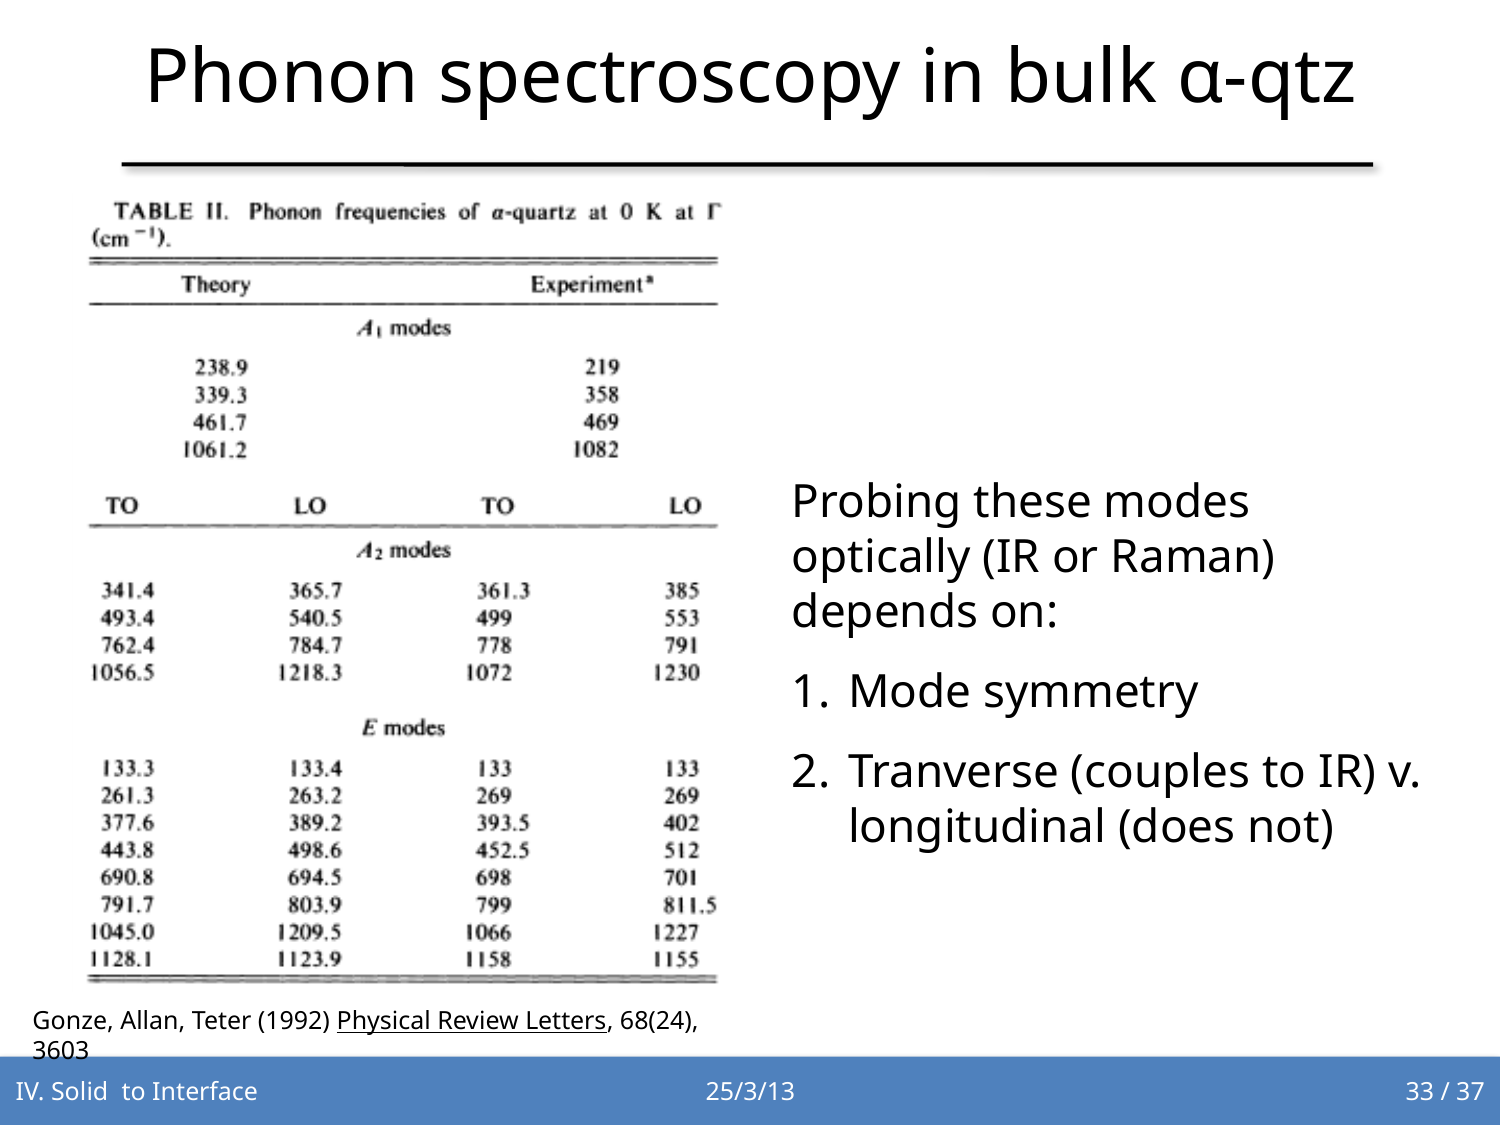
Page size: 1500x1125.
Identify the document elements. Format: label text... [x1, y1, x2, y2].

text_box Probing these modes optically (IR or Raman) depends on: Mode symmetry Tranverse (couples to IR) v. longitudinal (does not) [777, 464, 1452, 860]
text_box [0, 1056, 1500, 1125]
picture [71, 193, 729, 993]
text_box 25/3/13 [687, 1068, 814, 1113]
text_box Phonon spectroscopy in bulk α-qtz [0, 1, 1500, 144]
text_box IV. Solid to Interface [0, 1067, 294, 1113]
text_box 33 / 37 [1373, 1068, 1500, 1113]
text_box Gonze, Allan, Teter (1992) Physical Review Letters, 68(24), 3603 [17, 997, 778, 1072]
